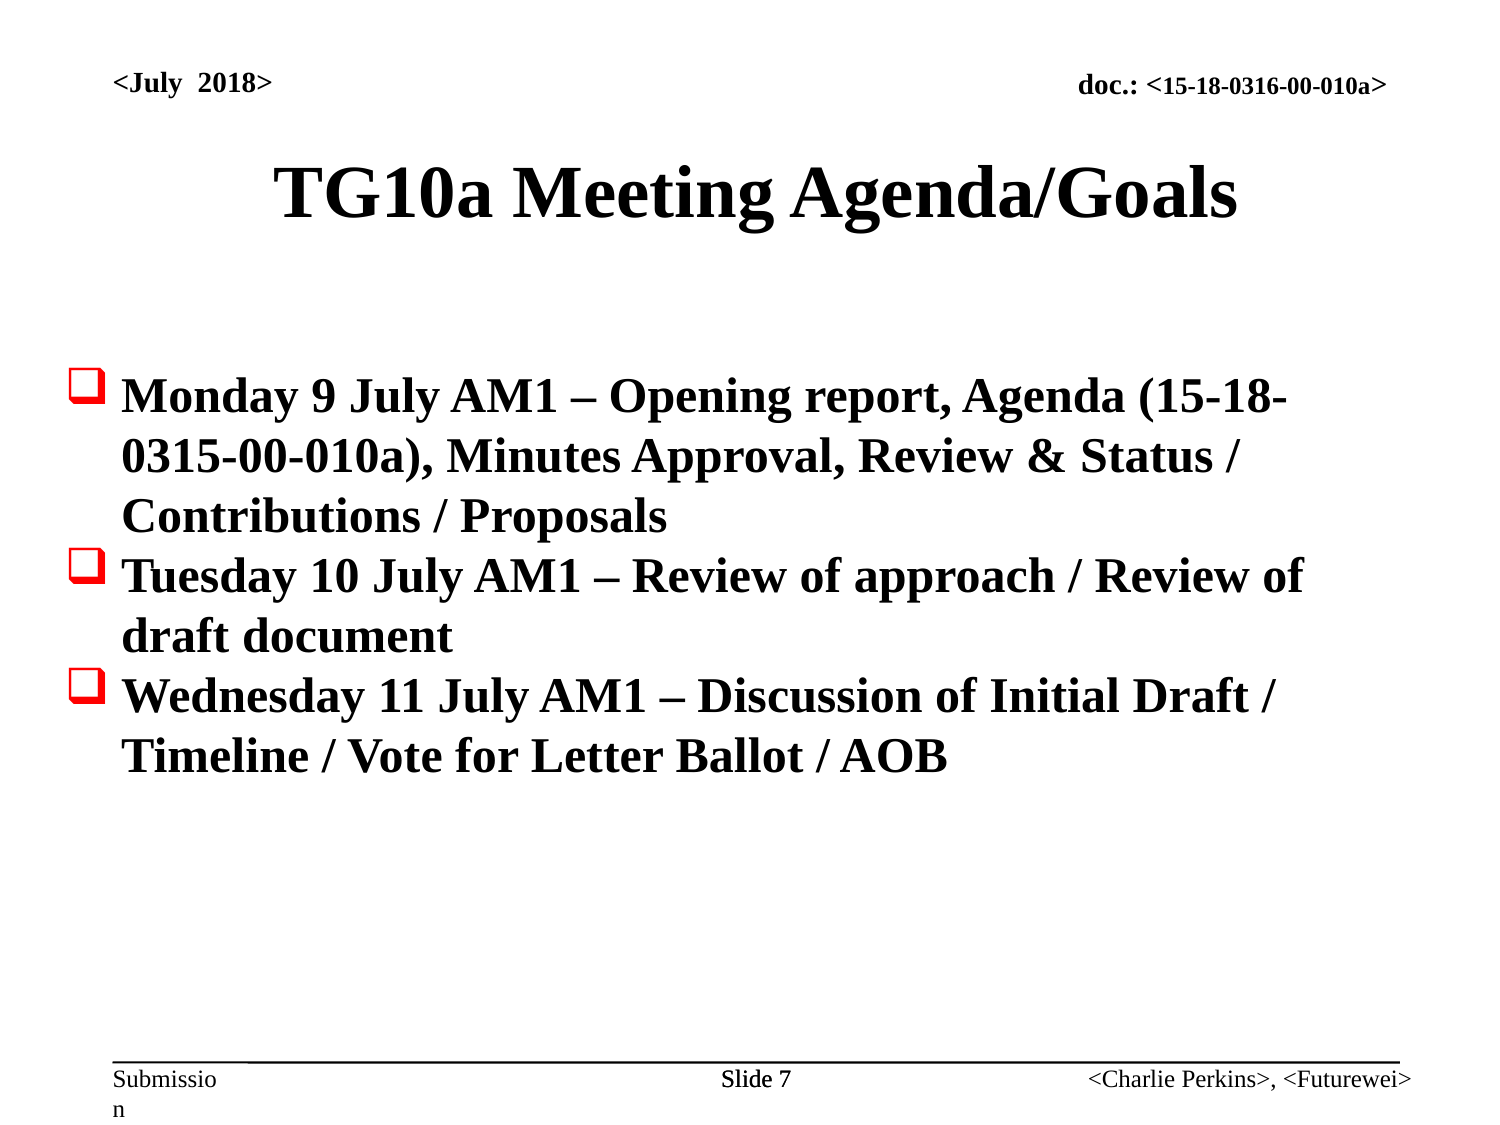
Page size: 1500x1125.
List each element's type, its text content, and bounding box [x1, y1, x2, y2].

title TG10a Meeting Agenda/Goals [75, 125, 1438, 250]
text_box Slide 7 [675, 1062, 838, 1093]
footer <Charlie Perkins>, <Futurewei> [899, 1061, 1413, 1093]
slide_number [112, 62, 376, 99]
text_box Monday 9 July AM1 – Opening report, Agenda (15-18-0315-00-010a), Minutes Approval, Review & Status / Contributions / Proposals Tuesday 10 July AM1 – Review of approach / Review of draft document Wednesday 11 July AM1 – Discussion of Initial Draft / Timeline / Vote for Letter Ballot / AOB [50, 287, 1375, 850]
